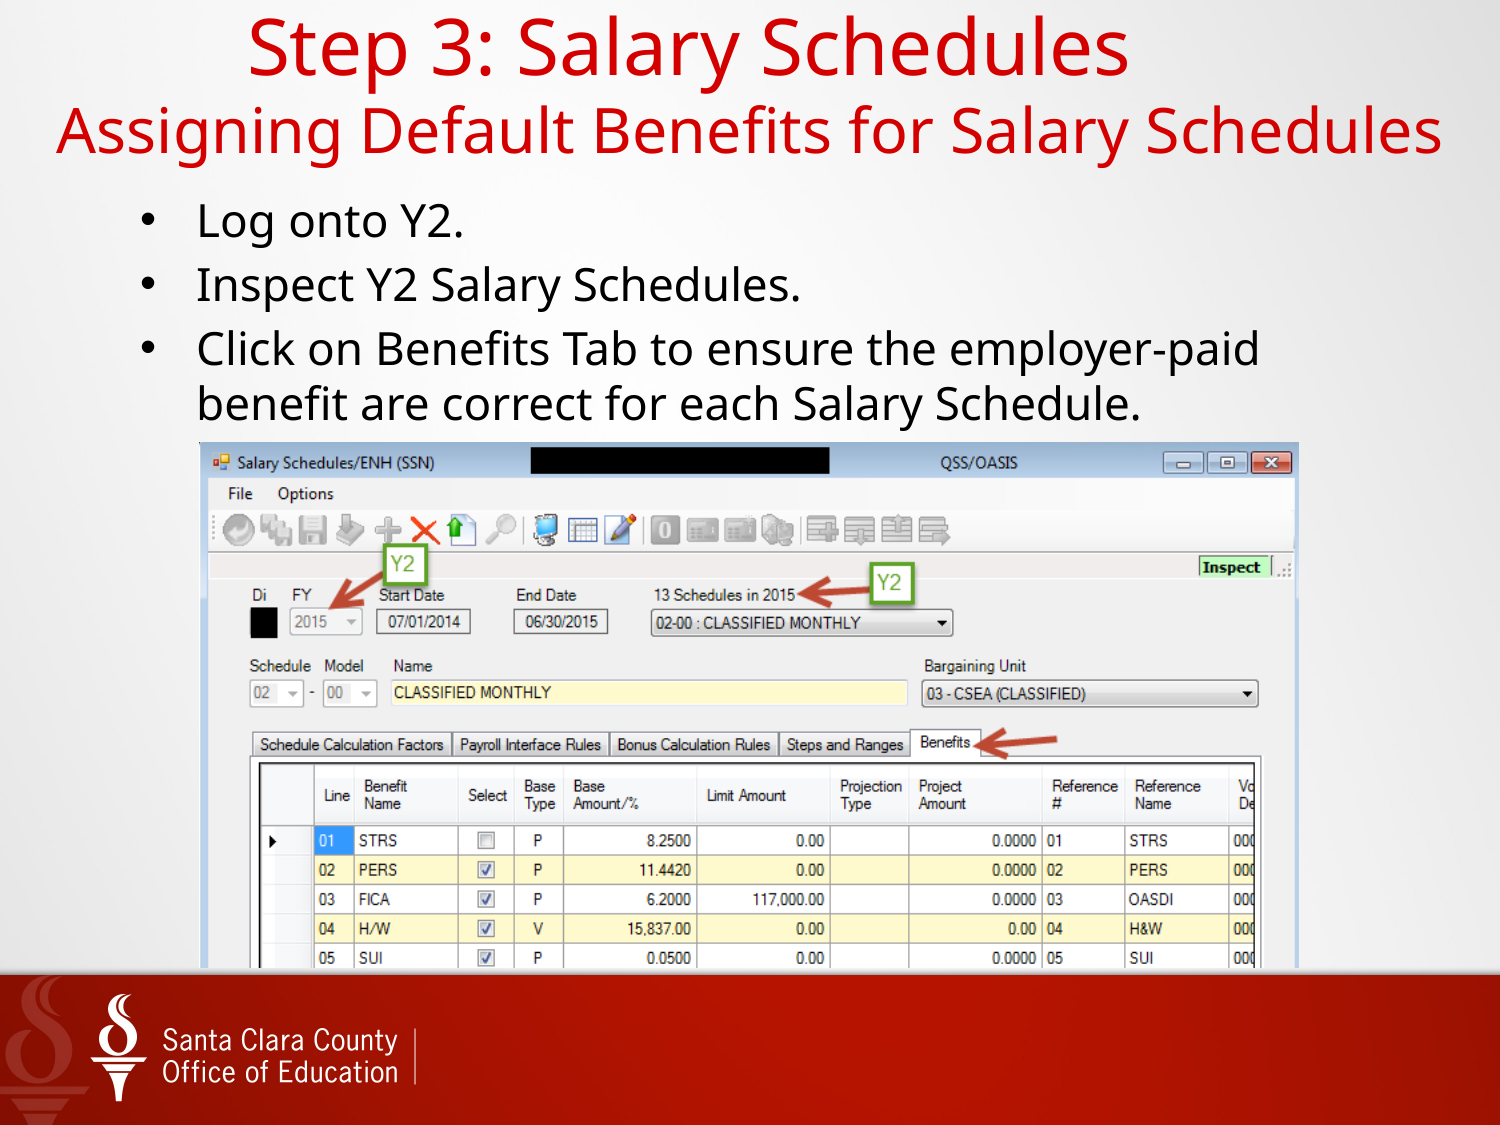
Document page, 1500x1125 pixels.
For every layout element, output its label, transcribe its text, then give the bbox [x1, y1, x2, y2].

list Log onto Y2. Inspect Y2 Salary Schedules. Click on Benefits Tab to ensure the employer-paid benefit are correct for each Salary Schedule. [125, 183, 1400, 934]
picture [0, 0, 1500, 1125]
title Step 3: Salary Schedules Assigning Default Benefits for Salary Schedules [19, 0, 1482, 176]
